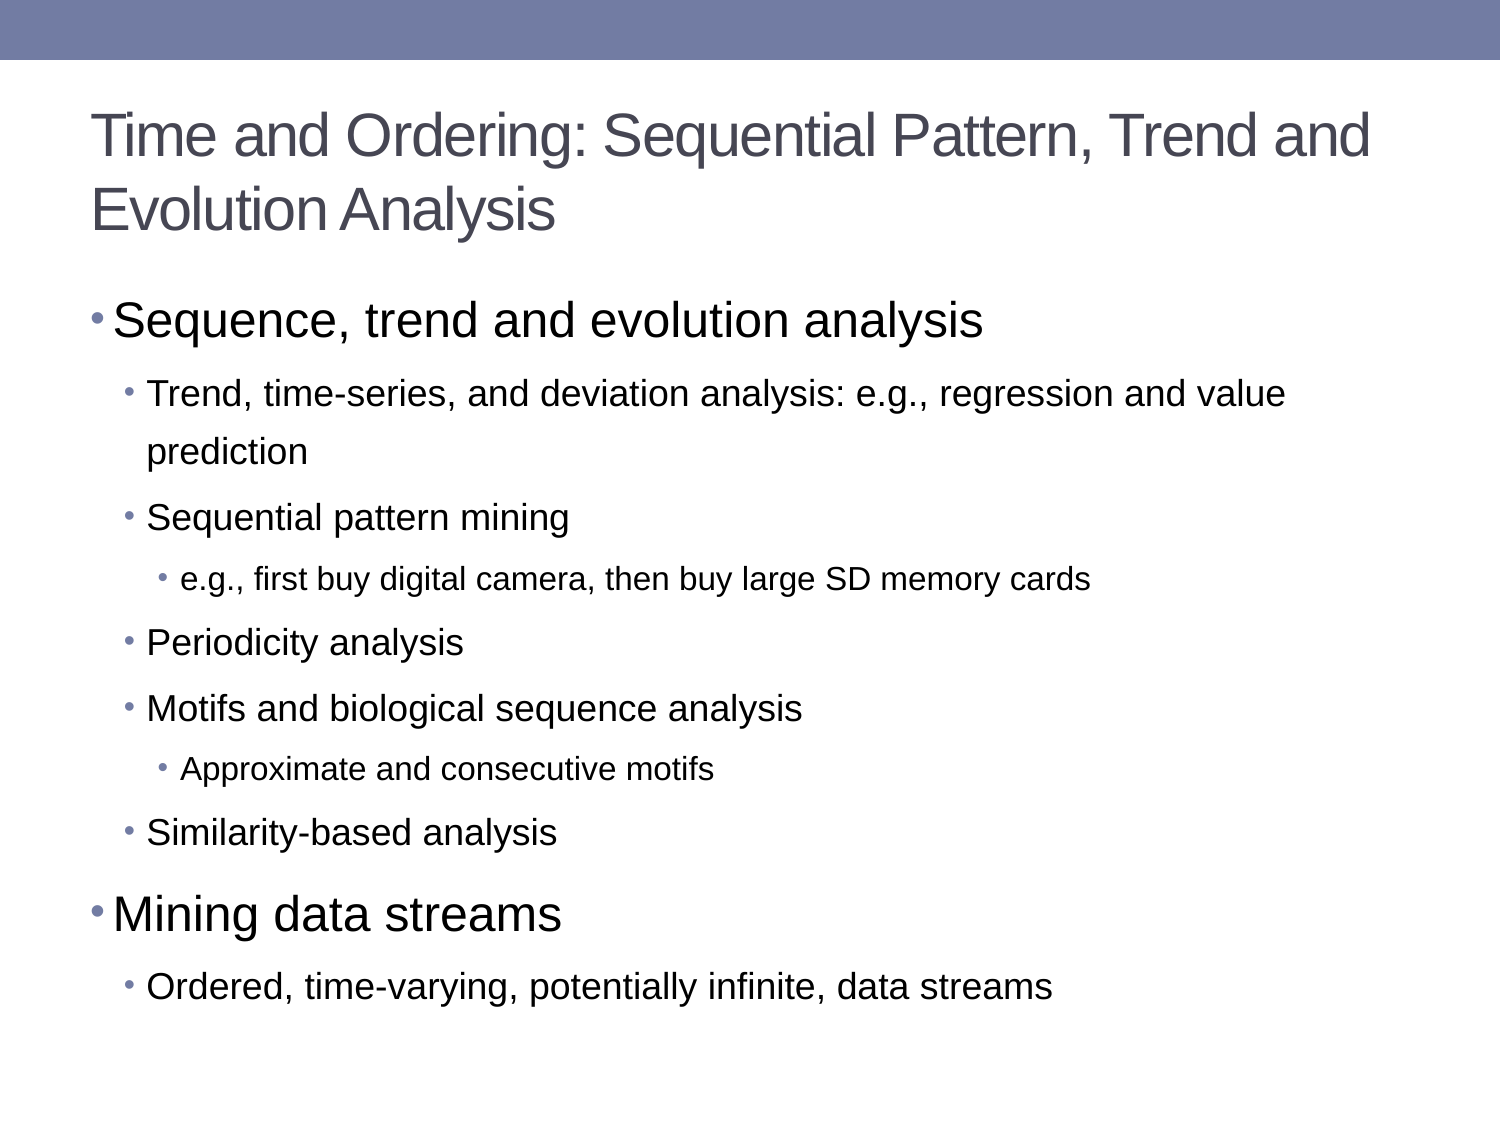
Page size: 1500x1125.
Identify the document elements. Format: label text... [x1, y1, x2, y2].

list Sequence, trend and evolution analysis Trend, time-series, and deviation analysis: e.g., regression and value prediction Sequential pattern mining e.g., first buy digital camera, then buy large SD memory cards Periodicity analysis Motifs and biological sequence analysis Approximate and consecutive motifs Similarity-based analysis Mining data streams Ordered, time-varying, potentially infinite, data streams [75, 262, 1425, 1063]
title Time and Ordering: Sequential Pattern, Trend and Evolution Analysis [75, 87, 1425, 250]
